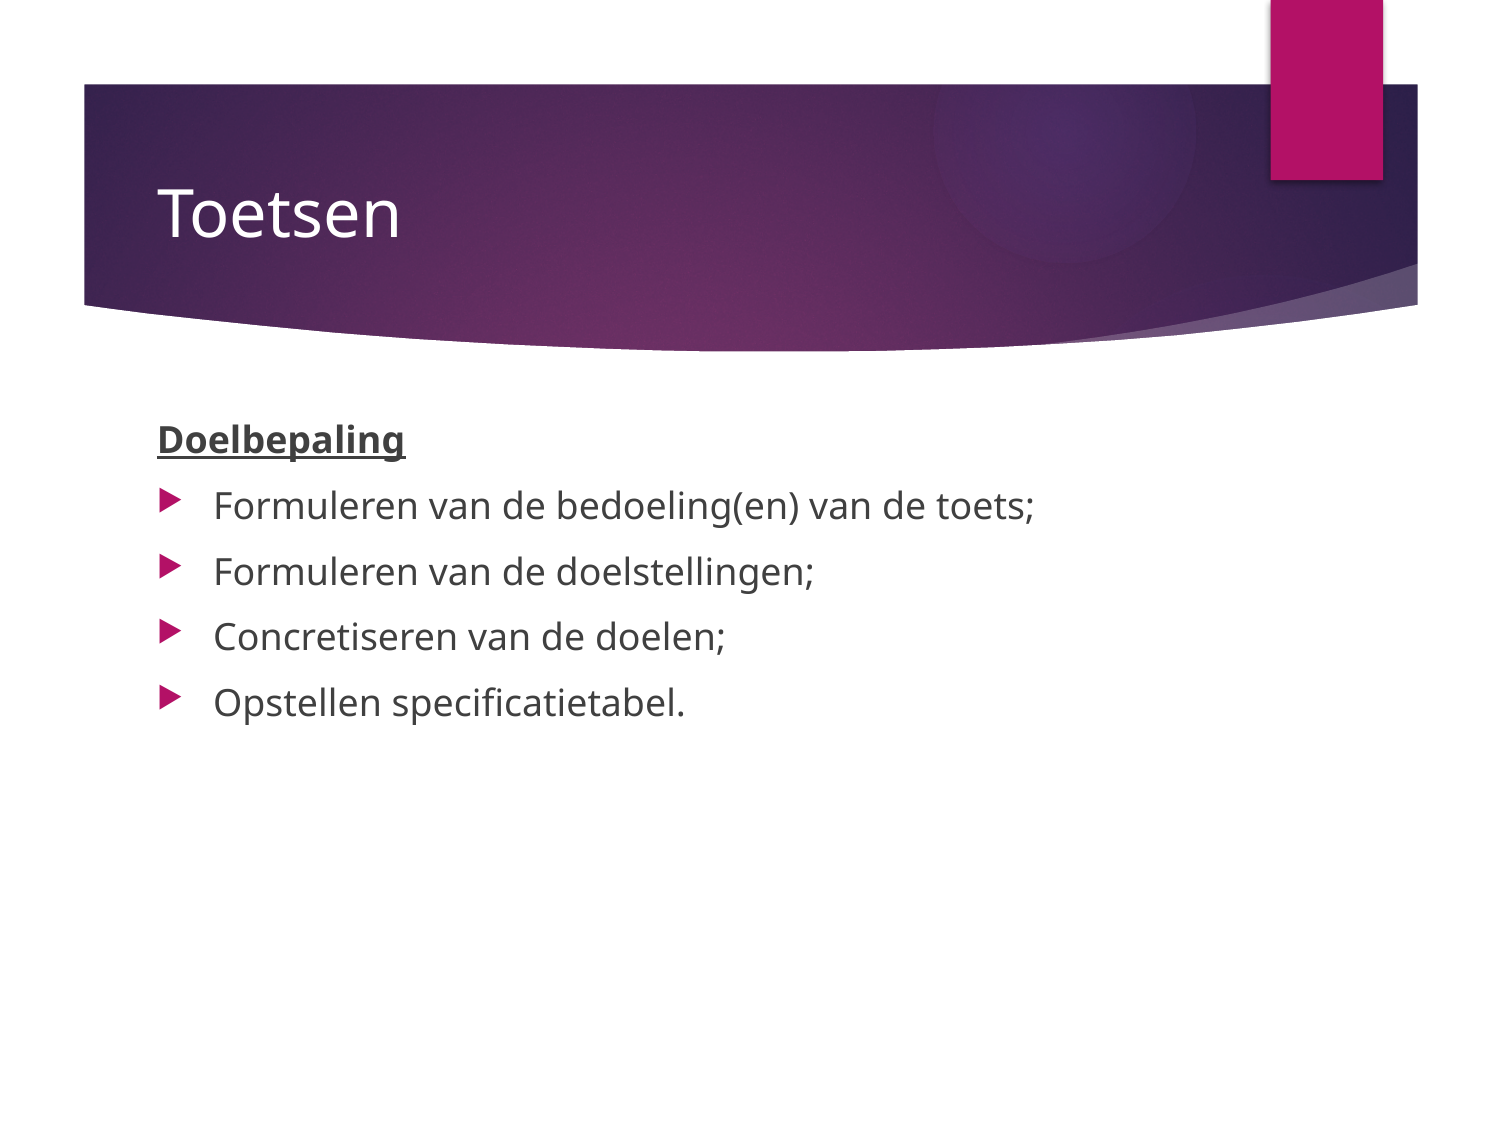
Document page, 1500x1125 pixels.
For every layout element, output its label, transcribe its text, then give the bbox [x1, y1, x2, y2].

title Toetsen [142, 152, 1183, 269]
list Doelbepaling Formuleren van de bedoeling(en) van de toets; Formuleren van de doelstellingen; Concretiseren van de doelen; Opstellen specificatietabel. [141, 408, 1183, 988]
